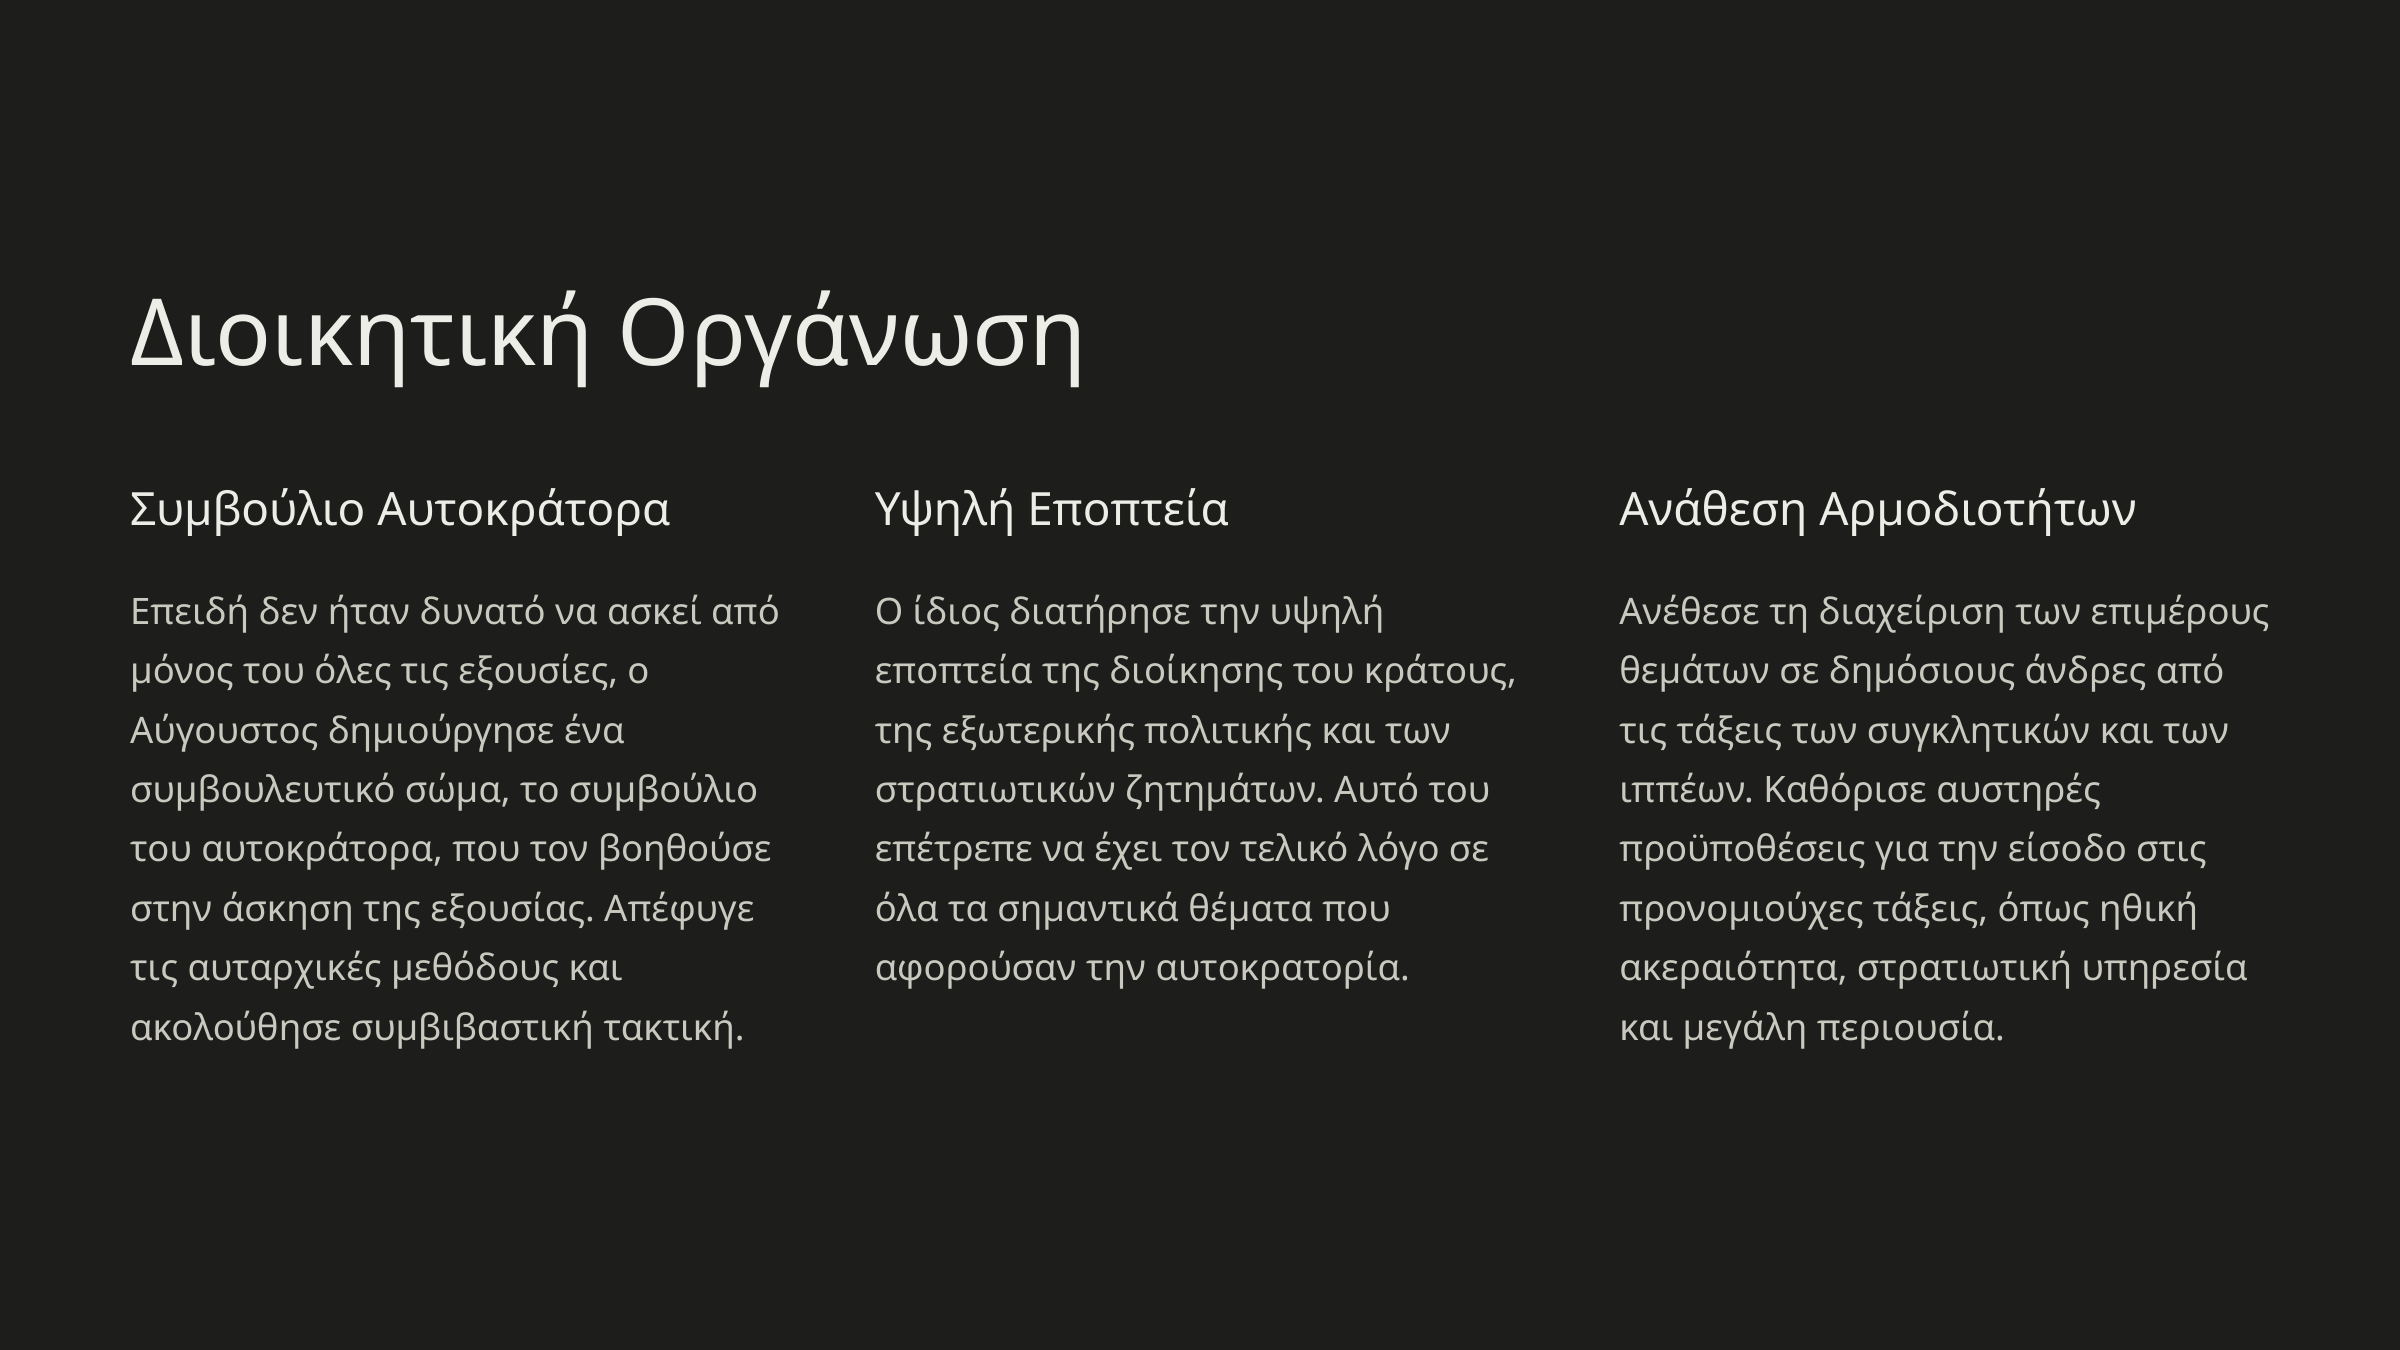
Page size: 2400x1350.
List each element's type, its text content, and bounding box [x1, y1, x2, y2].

text_box Επειδή δεν ήταν δυνατό να ασκεί από μόνος του όλες τις εξουσίες, ο Αύγουστος δημιούργησε ένα συμβουλευτικό σώμα, το συμβούλιο του αυτοκράτορα, που τον βοηθούσε στην άσκηση της εξουσίας. Απέφυγε τις αυταρχικές μεθόδους και ακολούθησε συμβιβαστική τακτική. [130, 572, 783, 1049]
text_box Συμβούλιο Αυτοκράτορα [130, 477, 674, 536]
text_box Ανάθεση Αρμοδιοτήτων [1619, 477, 2140, 536]
text_box Ανέθεσε τη διαχείριση των επιμέρους θεμάτων σε δημόσιους άνδρες από τις τάξεις των συγκλητικών και των ιππέων. Καθόρισε αυστηρές προϋποθέσεις για την είσοδο στις προνομιούχες τάξεις, όπως ηθική ακεραιότητα, στρατιωτική υπηρεσία και μεγάλη περιουσία. [1619, 572, 2272, 1049]
text_box Υψηλή Εποπτεία [874, 477, 1340, 536]
text_box Διοικητική Οργάνωση [130, 267, 1082, 385]
text_box Ο ίδιος διατήρησε την υψηλή εποπτεία της διοίκησης του κράτους, της εξωτερικής πολιτικής και των στρατιωτικών ζητημάτων. Αυτό του επέτρεπε να έχει τον τελικό λόγο σε όλα τα σημαντικά θέματα που αφορούσαν την αυτοκρατορία. [874, 572, 1528, 989]
